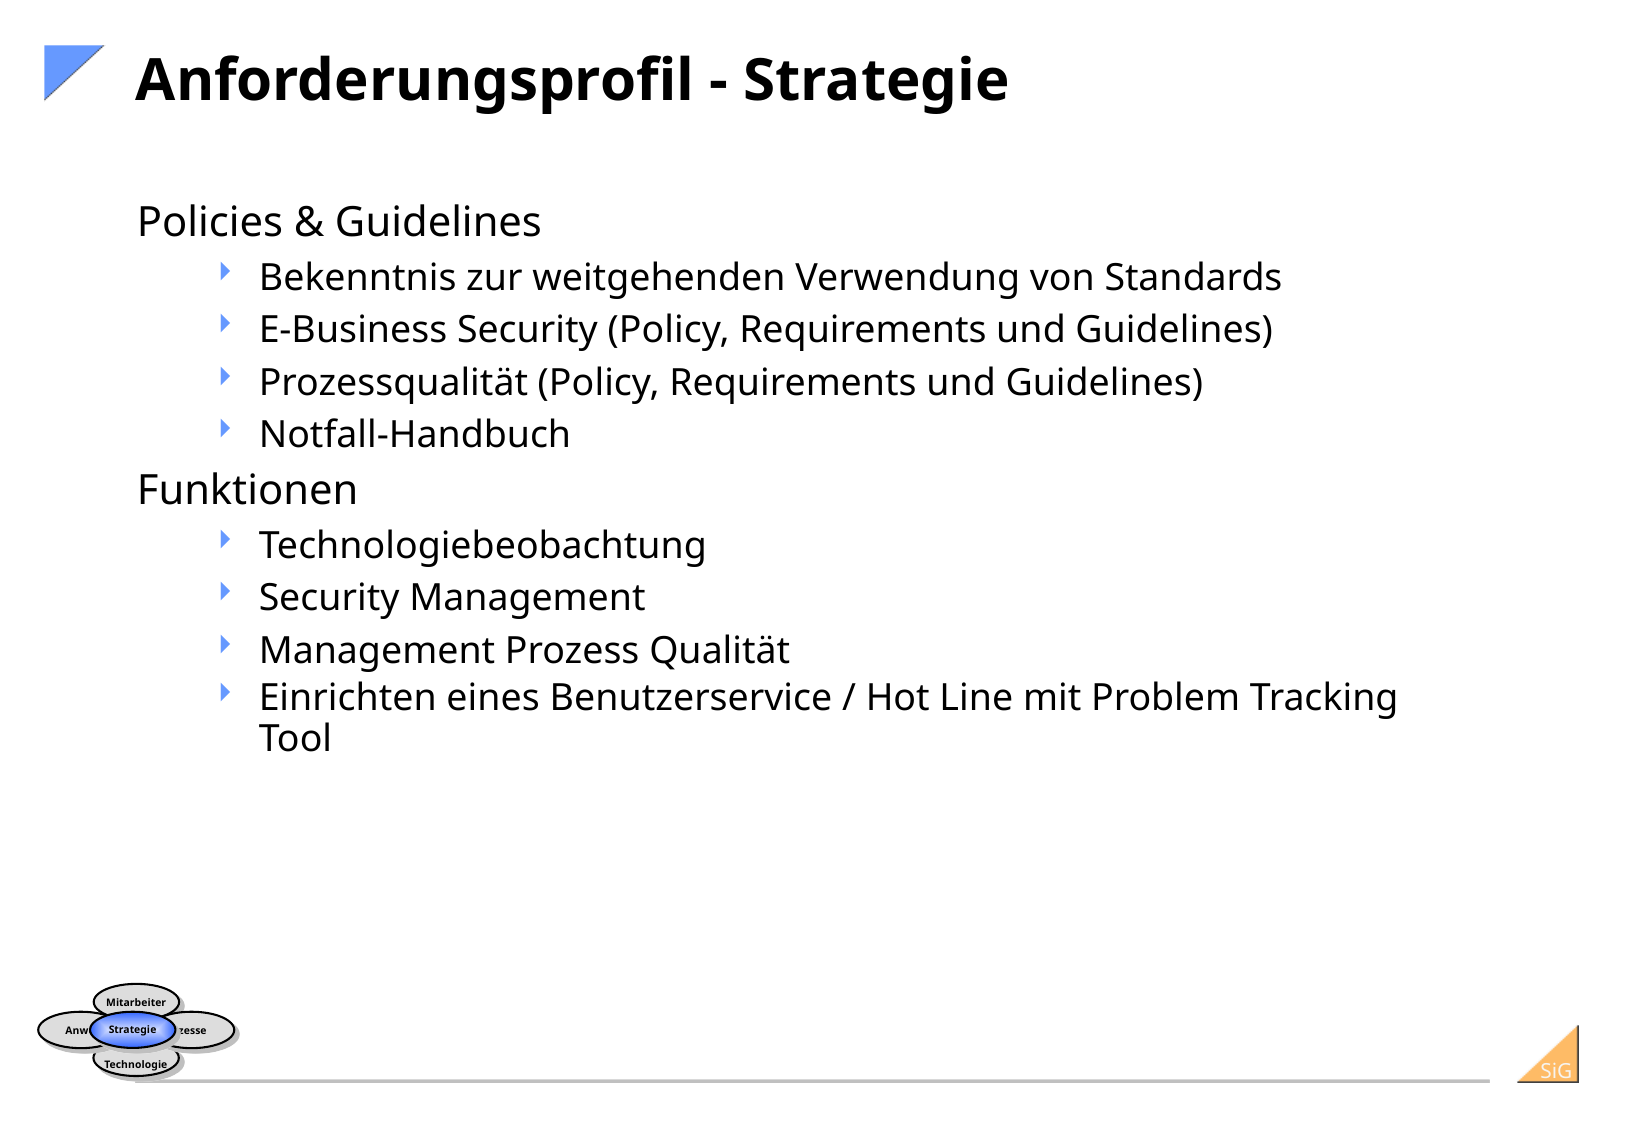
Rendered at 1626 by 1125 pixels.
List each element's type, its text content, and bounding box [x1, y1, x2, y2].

text_box Technologie [93, 1049, 179, 1077]
text_box Prozesse [163, 1011, 235, 1049]
list Policies & Guidelines Bekenntnis zur weitgehenden Verwendung von Standards E-Business Security (Policy, Requirements und Guidelines) Prozessqualität (Policy, Requirements und Guidelines) Notfall-Handbuch Funktionen Technologiebeobachtung Security Management Management Prozess Qualität Einrichten eines Benutzerservice / Hot Line mit Problem Tracking Tool [121, 187, 1490, 988]
text_box Anwendungen [38, 1011, 106, 1049]
text_box Strategie [90, 1011, 176, 1048]
picture [1516, 1024, 1579, 1083]
title Anforderungsprofil - Strategie [120, 45, 1490, 109]
text_box Mitarbeiter [93, 983, 180, 1016]
picture [43, 44, 106, 102]
